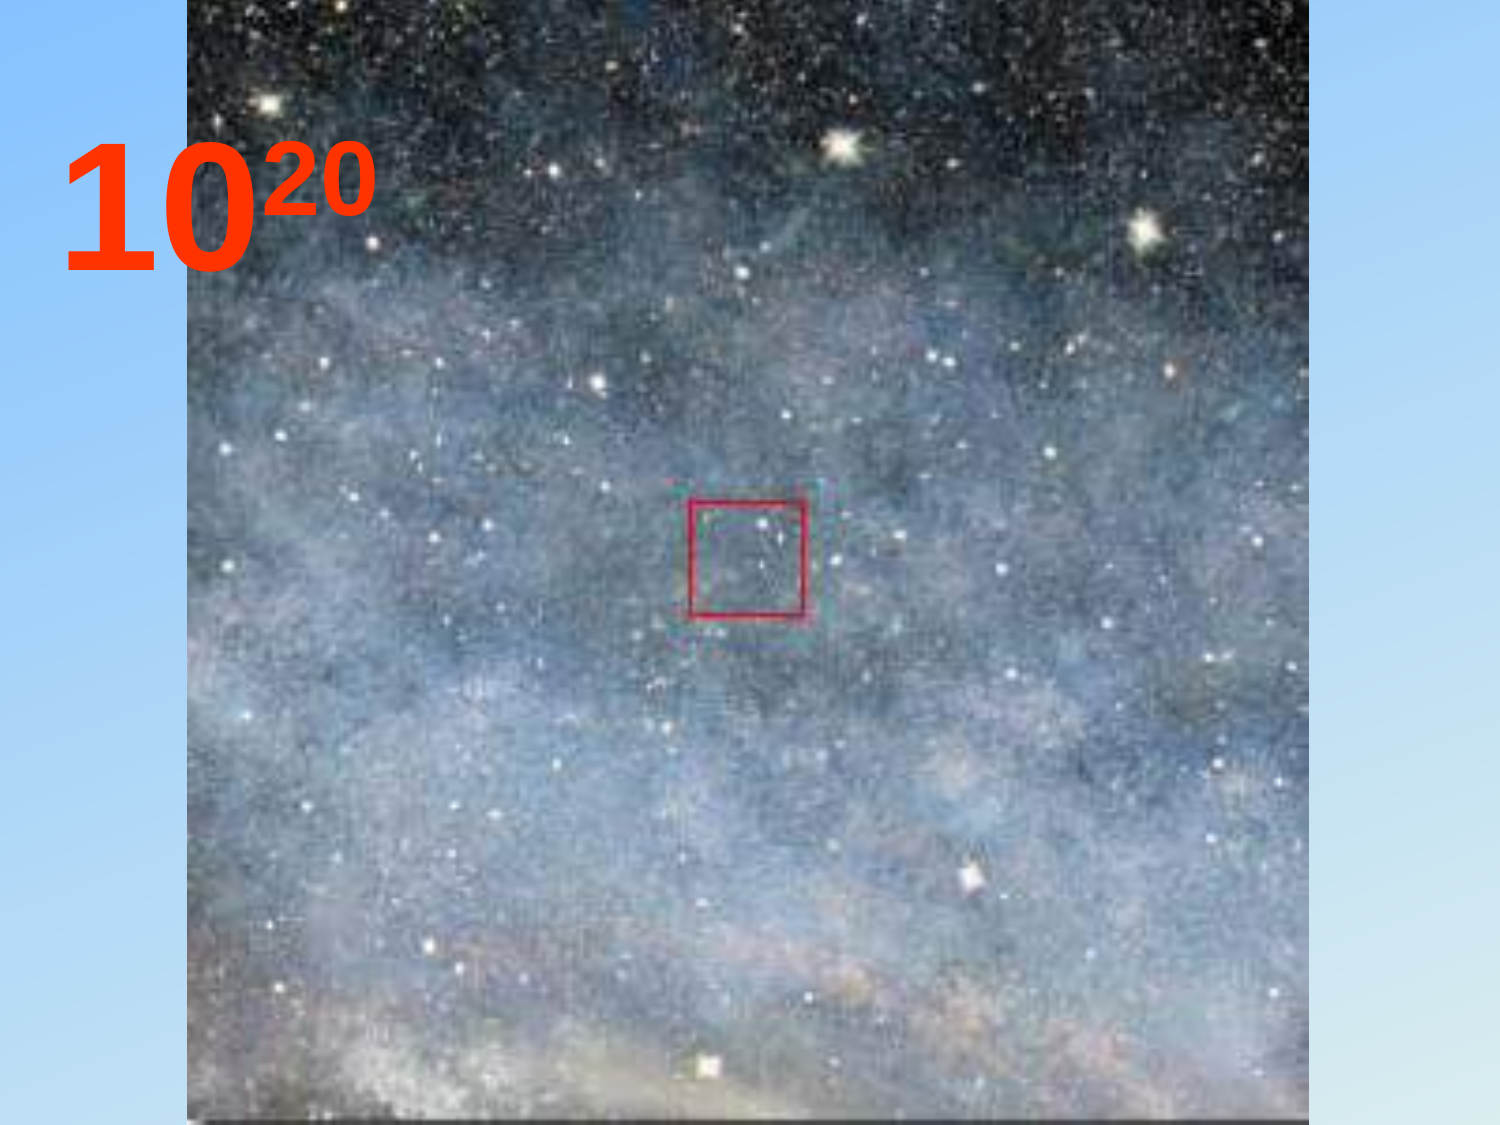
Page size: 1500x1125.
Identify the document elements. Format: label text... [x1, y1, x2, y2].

text_box 1020 [42, 79, 182, 314]
picture [187, 0, 1309, 1125]
